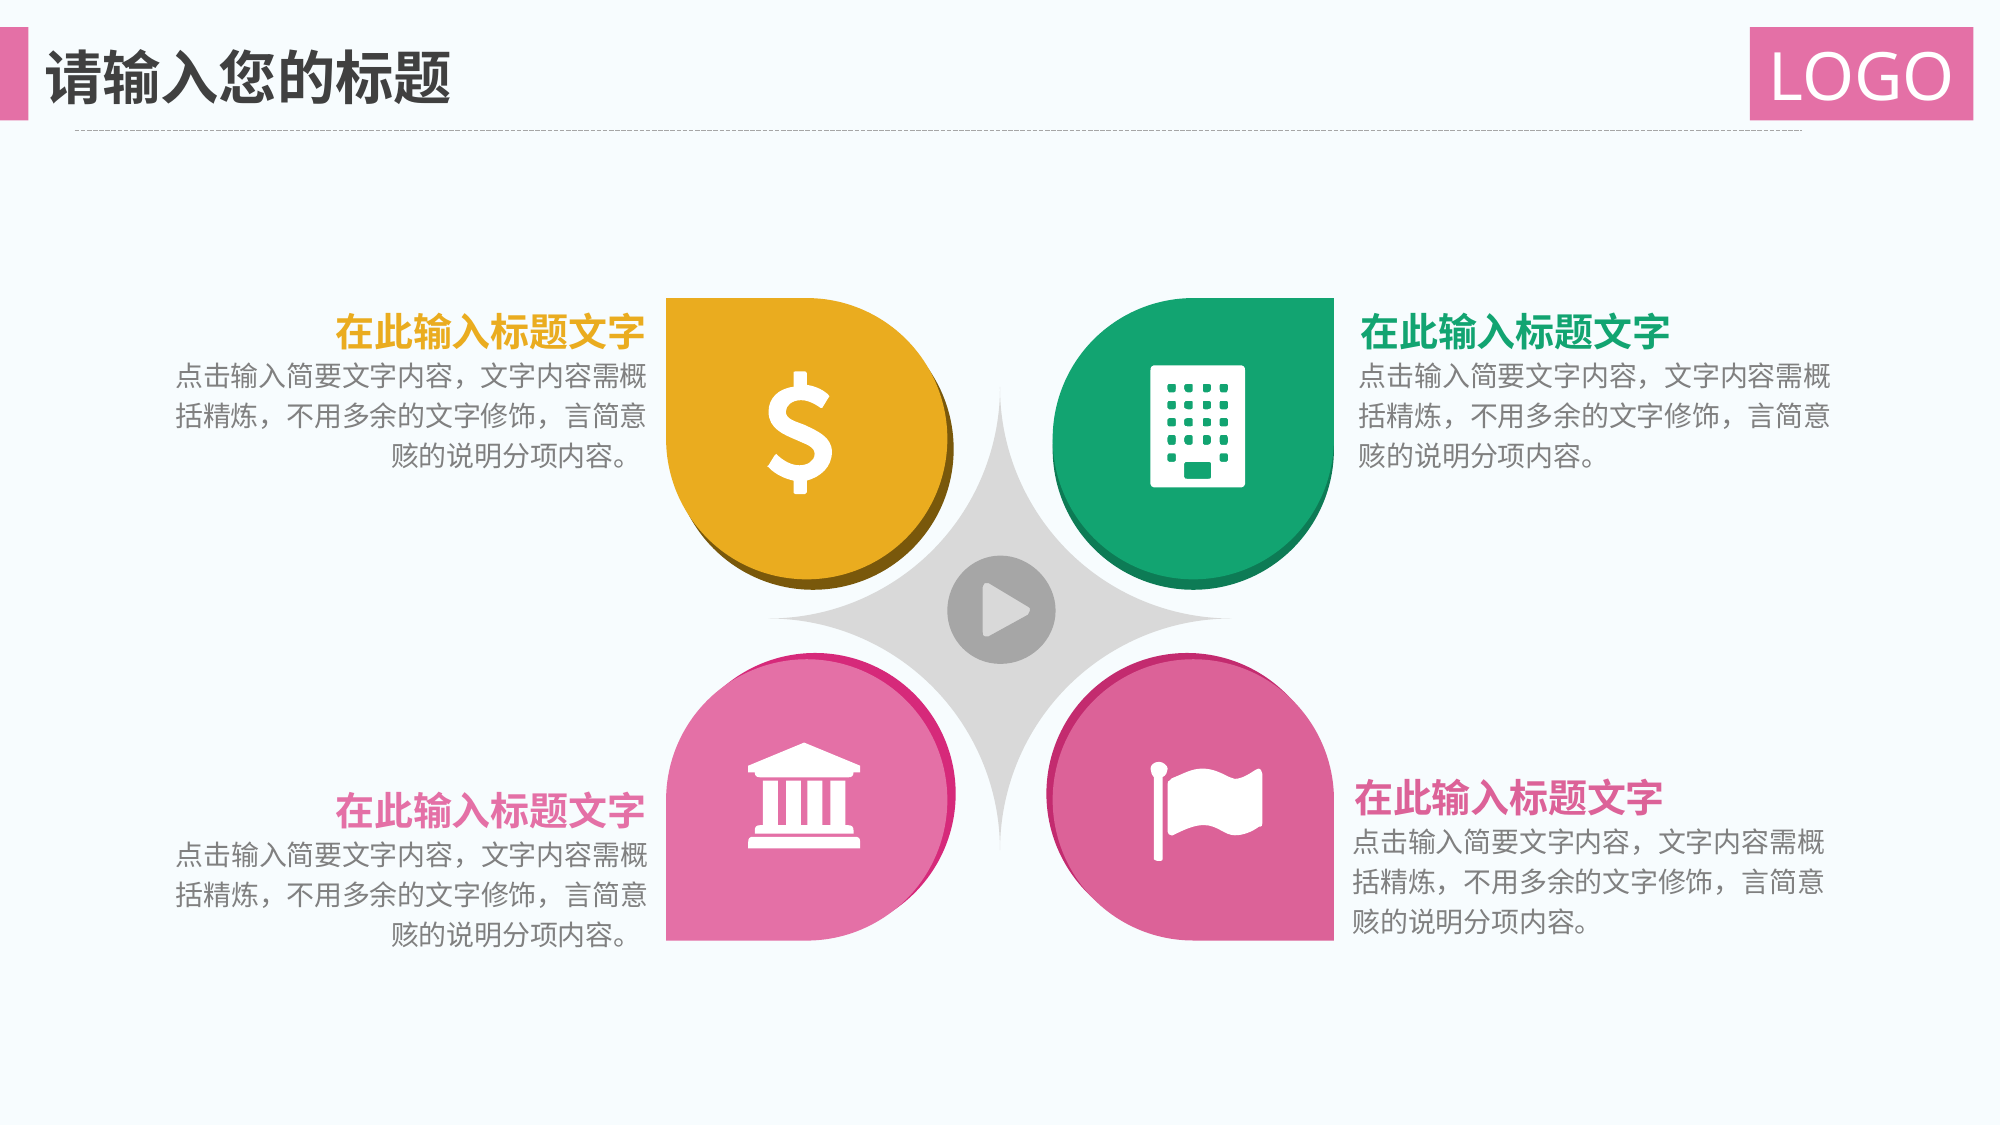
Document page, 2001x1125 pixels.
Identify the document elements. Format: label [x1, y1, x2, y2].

text_box [983, 584, 1029, 636]
text_box [149, 298, 648, 474]
text_box [1046, 652, 1334, 941]
text_box [954, 385, 1052, 589]
text_box [768, 590, 1232, 852]
text_box [155, 776, 648, 953]
text_box [1352, 764, 1851, 940]
text_box [1052, 297, 1334, 590]
text_box [947, 555, 1056, 664]
text_box [666, 297, 954, 590]
text_box [1358, 298, 1857, 474]
text_box [665, 652, 956, 941]
